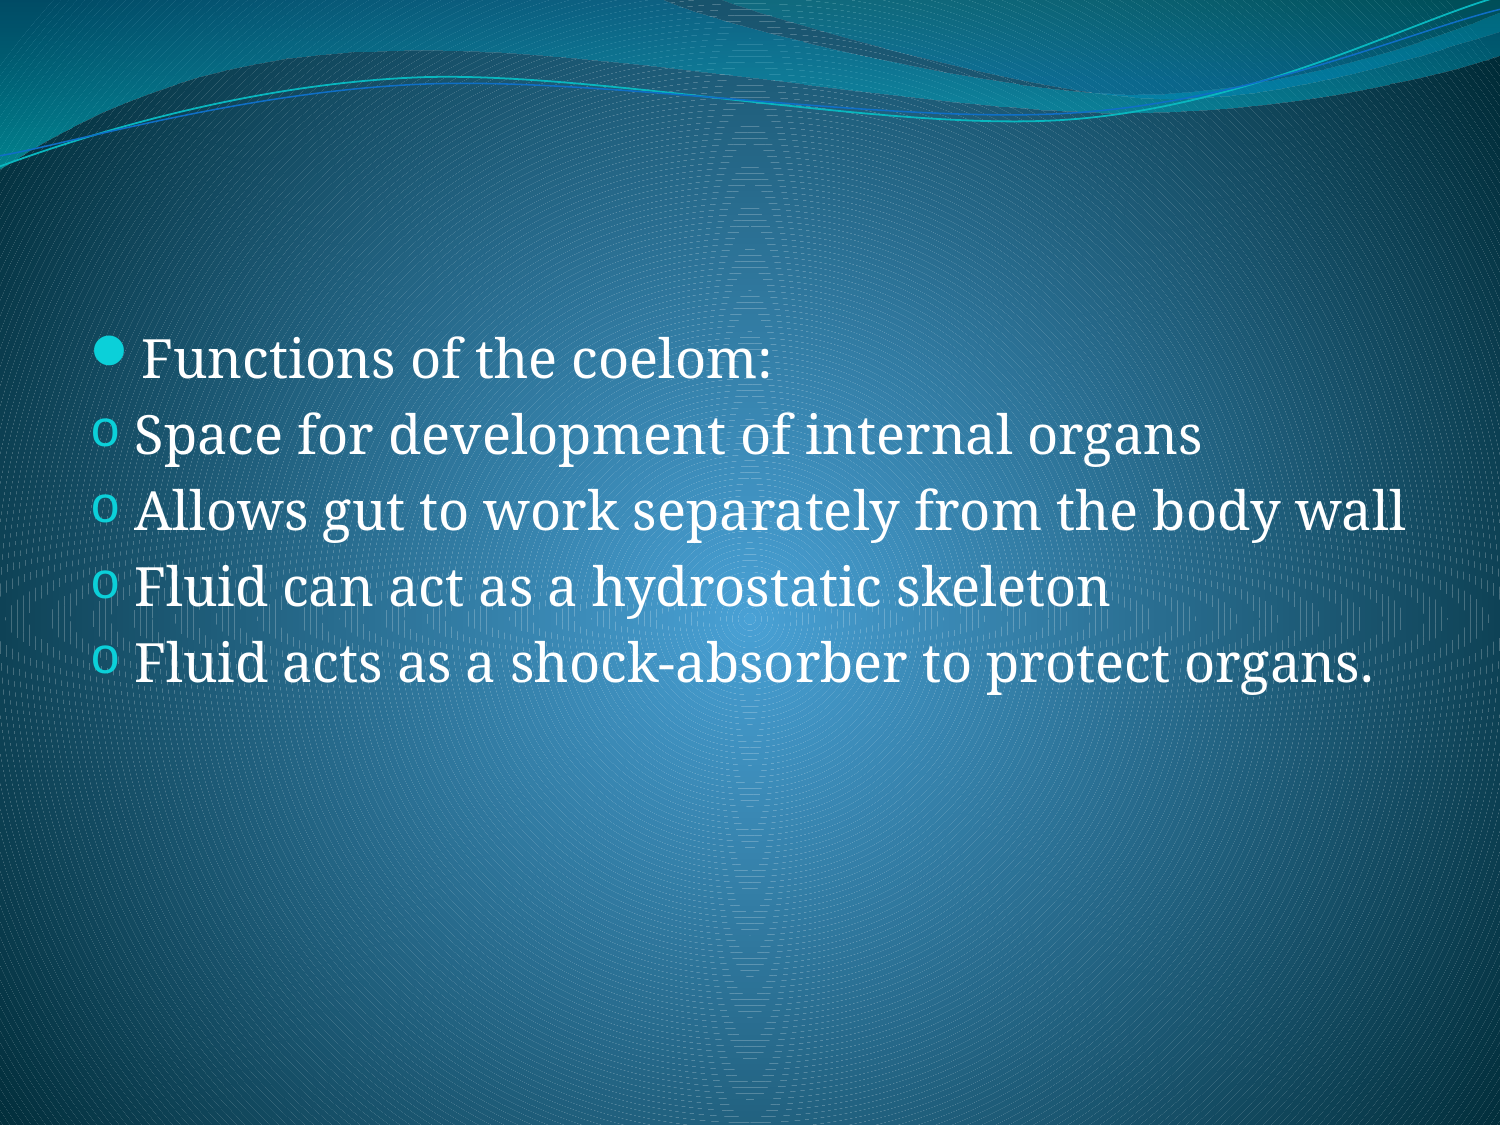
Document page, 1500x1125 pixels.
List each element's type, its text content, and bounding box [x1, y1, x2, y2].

list Functions of the coelom: Space for development of internal organs Allows gut to work separately from the body wall Fluid can act as a hydrostatic skeleton Fluid acts as a shock-absorber to protect organs. [75, 317, 1425, 1038]
